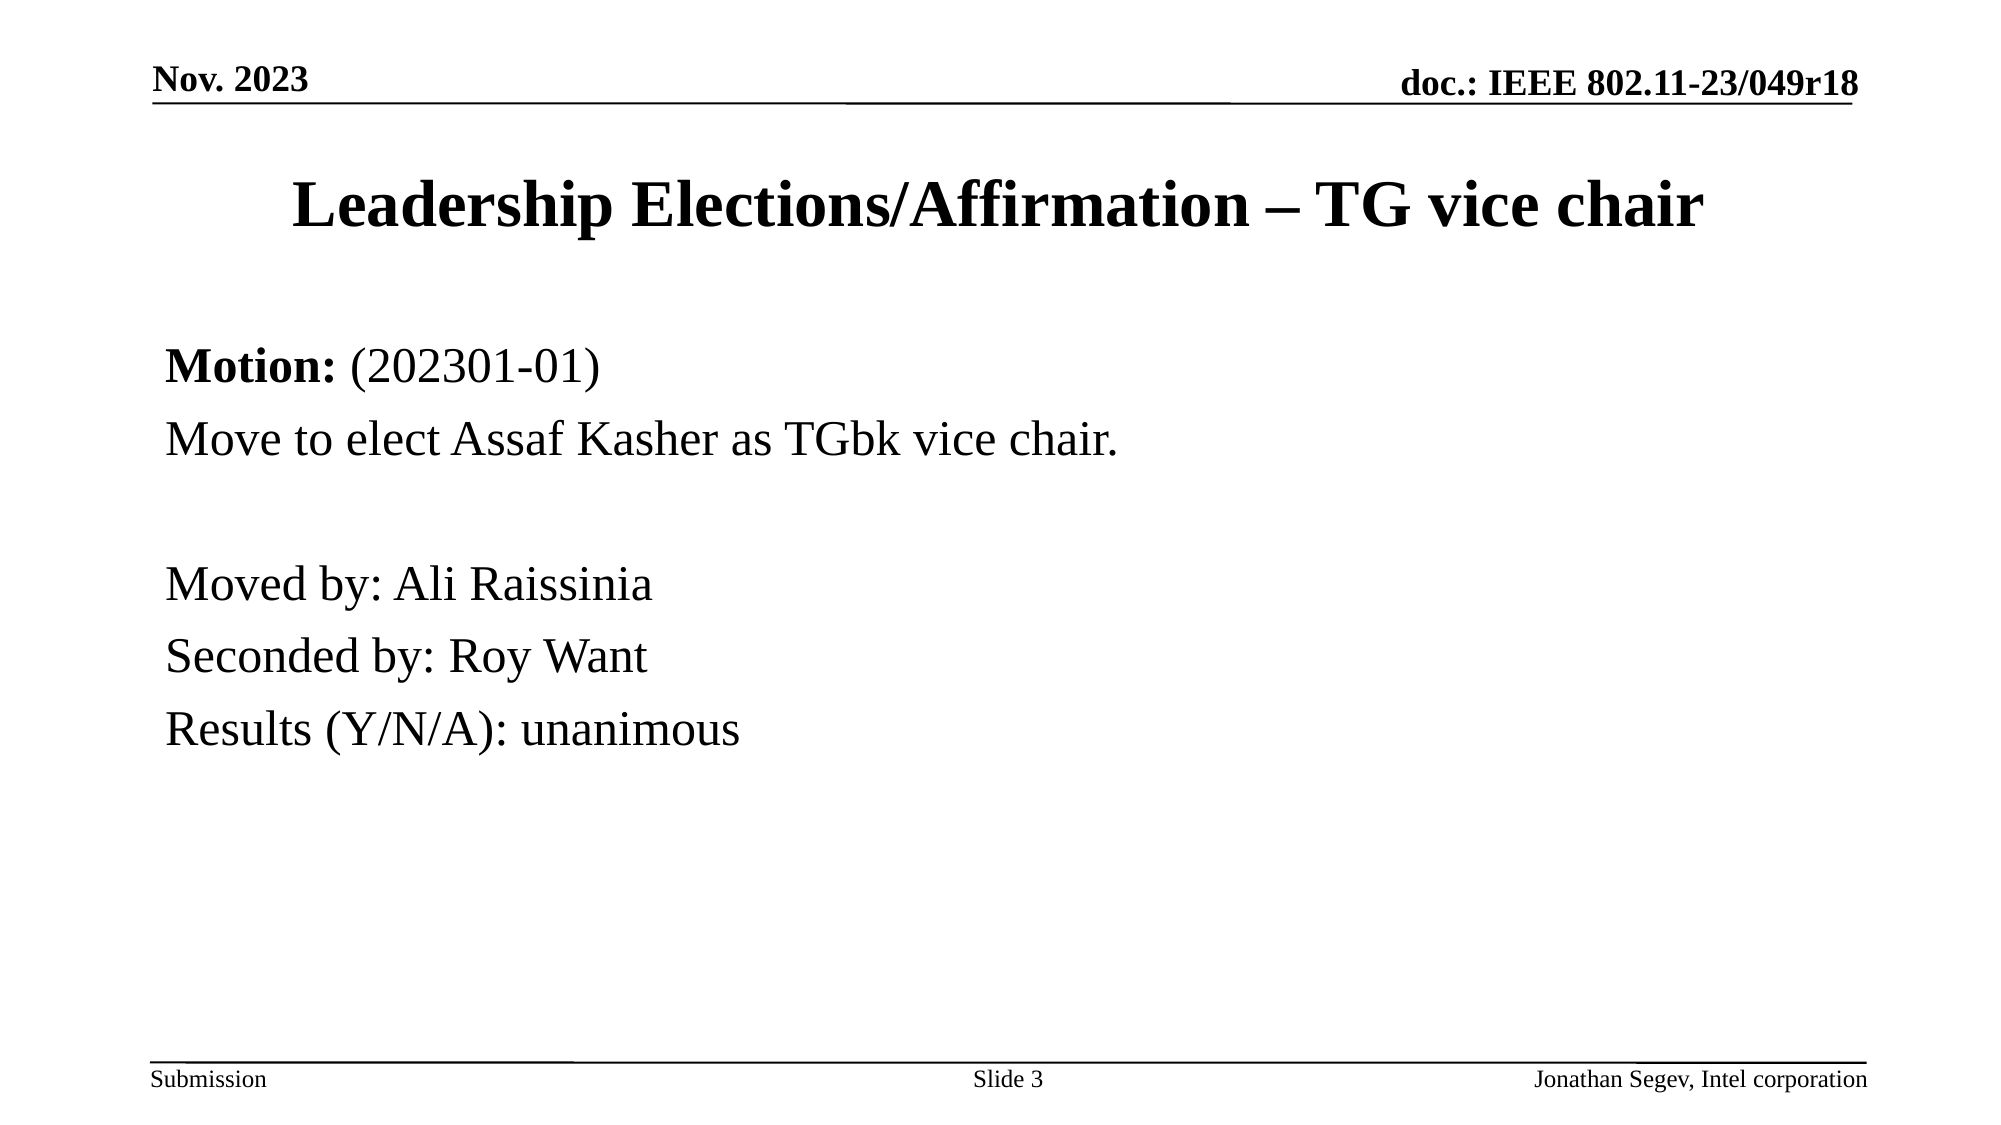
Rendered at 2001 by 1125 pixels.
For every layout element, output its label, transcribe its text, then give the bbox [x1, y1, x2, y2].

footer Jonathan Segev, Intel corporation [1171, 1061, 1869, 1093]
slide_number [152, 54, 563, 100]
slide_number Slide 3 [950, 1061, 1067, 1123]
list Motion: (202301-01) Move to elect Assaf Kasher as TGbk vice chair. Moved by: Ali Raissinia Seconded by: Roy Want Results (Y/N/A): unanimous [149, 324, 1850, 1000]
title Leadership Elections/Affirmation – TG vice chair [149, 112, 1850, 288]
